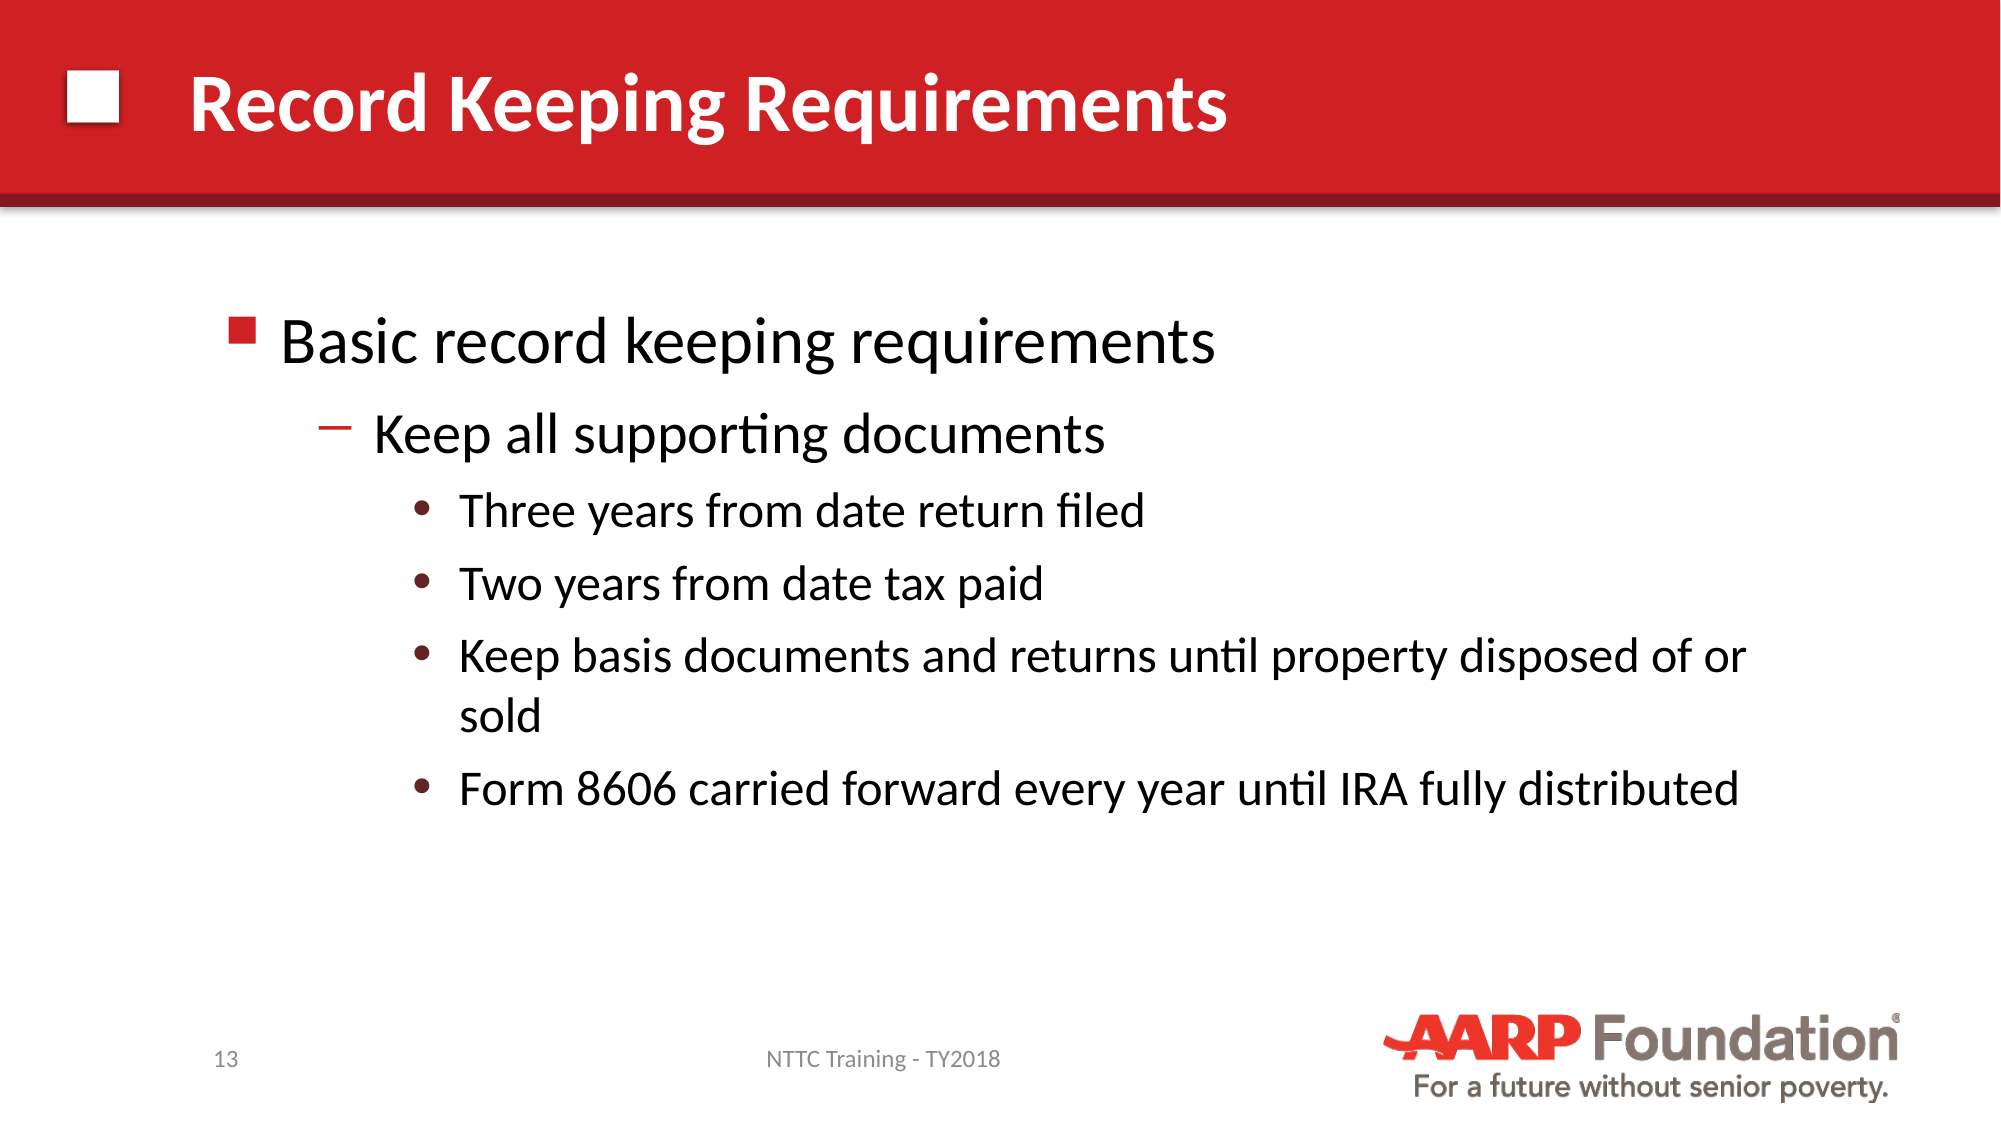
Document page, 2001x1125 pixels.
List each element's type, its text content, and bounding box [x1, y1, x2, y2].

list Basic record keeping requirements Keep all supporting documents Three years from date return filed Two years from date tax paid Keep basis documents and returns until property disposed of or sold Form 8606 carried forward every year until IRA fully distributed [209, 288, 1810, 949]
slide_number 13 [99, 1027, 254, 1088]
footer NTTC Training - TY2018 [570, 1027, 1204, 1088]
title Record Keeping Requirements [174, 4, 1775, 193]
